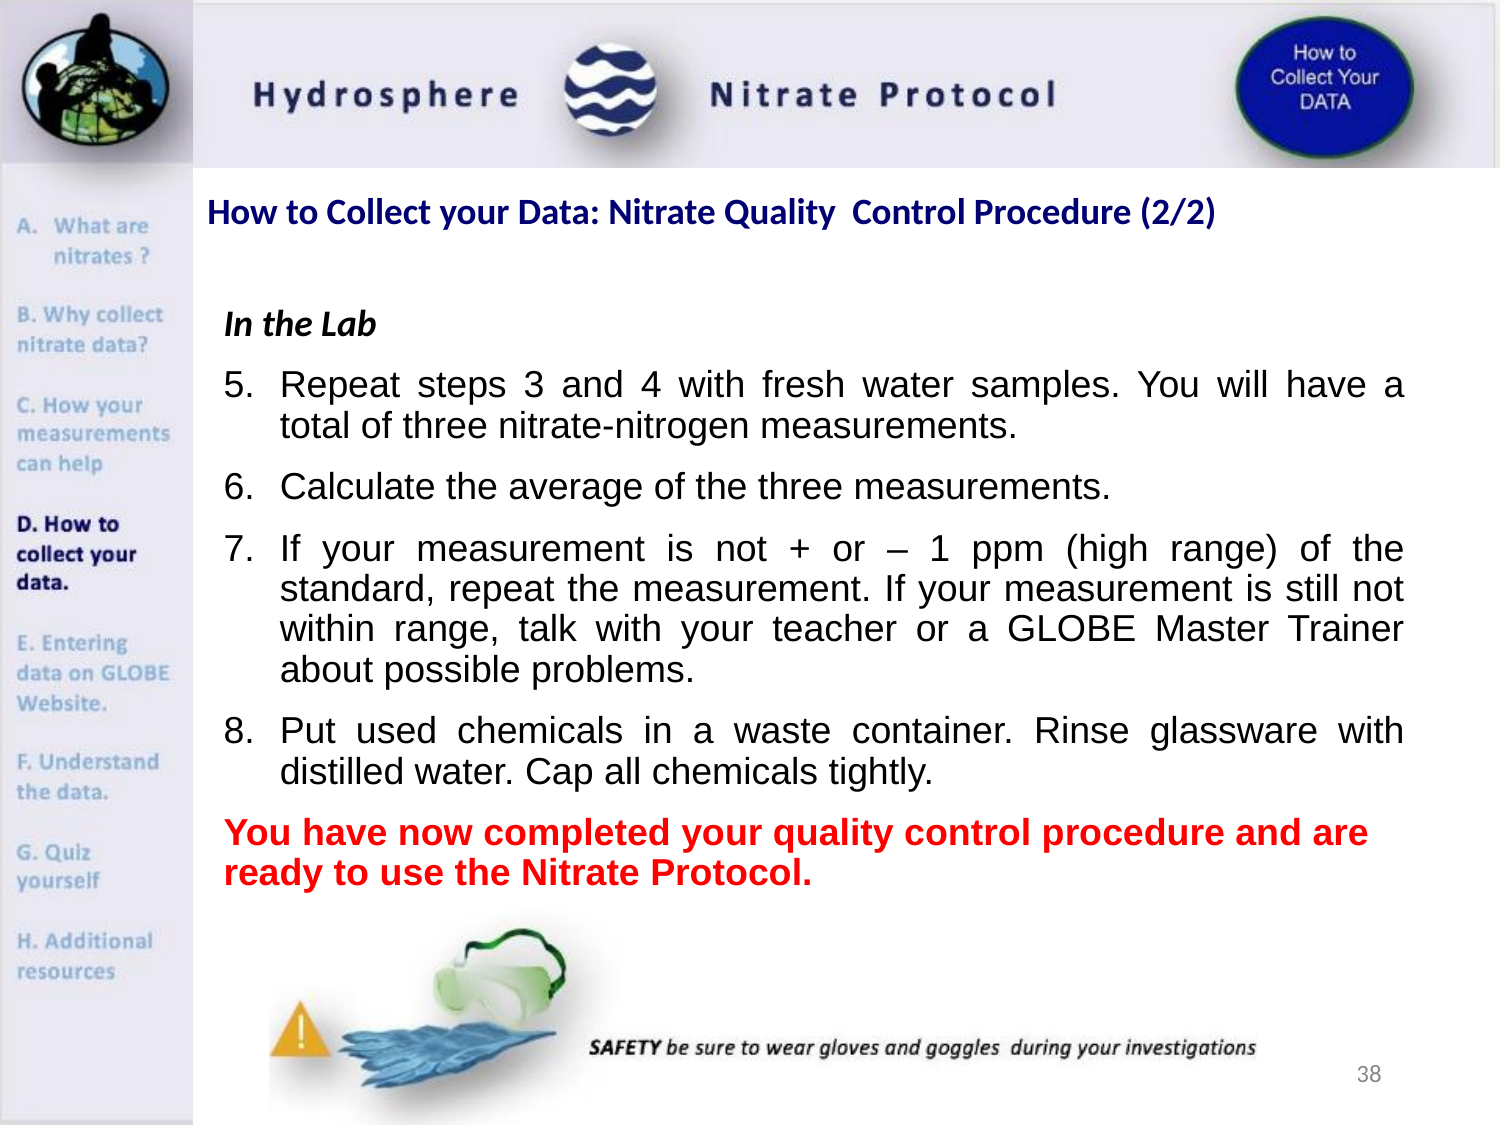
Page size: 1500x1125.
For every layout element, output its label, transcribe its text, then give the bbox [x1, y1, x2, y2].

list In the Lab Repeat steps 3 and 4 with fresh water samples. You will have a total of three nitrate-nitrogen measurements. Calculate the average of the three measurements. If your measurement is not + or – 1 ppm (high range) of the standard, repeat the measurement. If your measurement is still not within range, talk with your teacher or a GLOBE Master Trainer about possible problems. Put used chemicals in a waste container. Rinse glassware with distilled water. Cap all chemicals tightly. You have now completed your quality control procedure and are ready to use the Nitrate Protocol. [208, 296, 1420, 1103]
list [269, 910, 1358, 1125]
title How to Collect your Data: Nitrate Quality Control Procedure (2/2) [196, 185, 1487, 241]
picture [0, 0, 1500, 1125]
